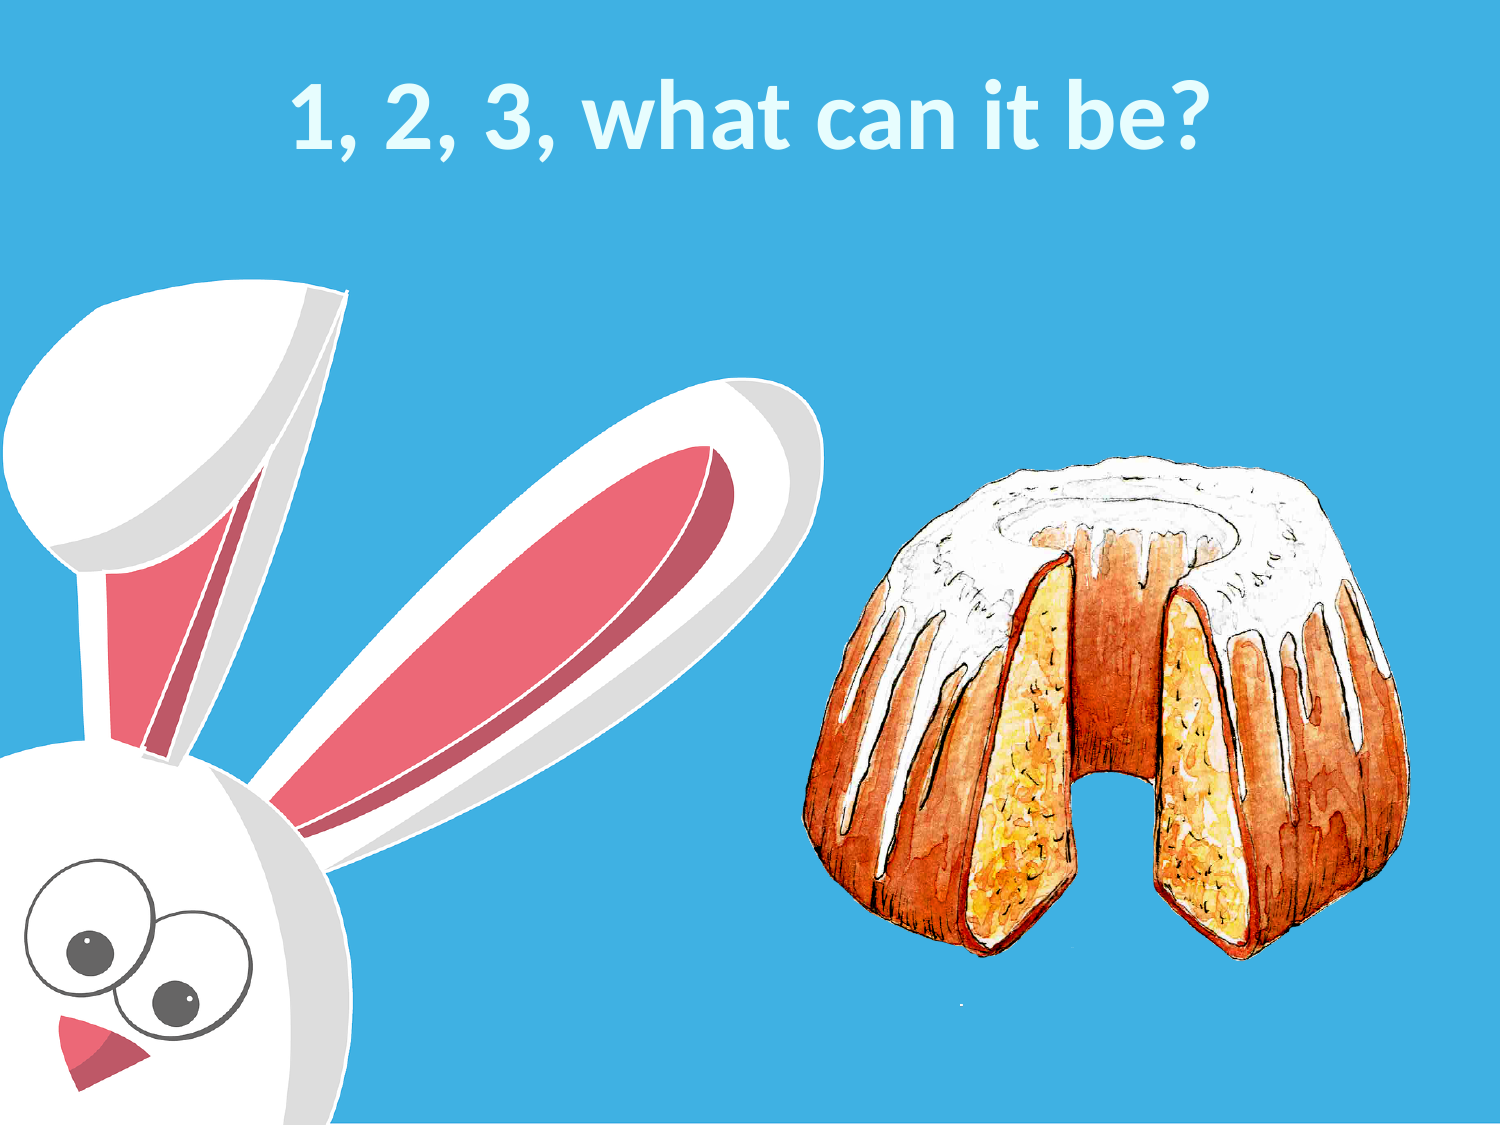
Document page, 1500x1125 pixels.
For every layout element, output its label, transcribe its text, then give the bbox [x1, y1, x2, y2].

picture [773, 281, 1436, 1125]
text_box 1, 2, 3, what can it be? [49, 42, 1451, 248]
